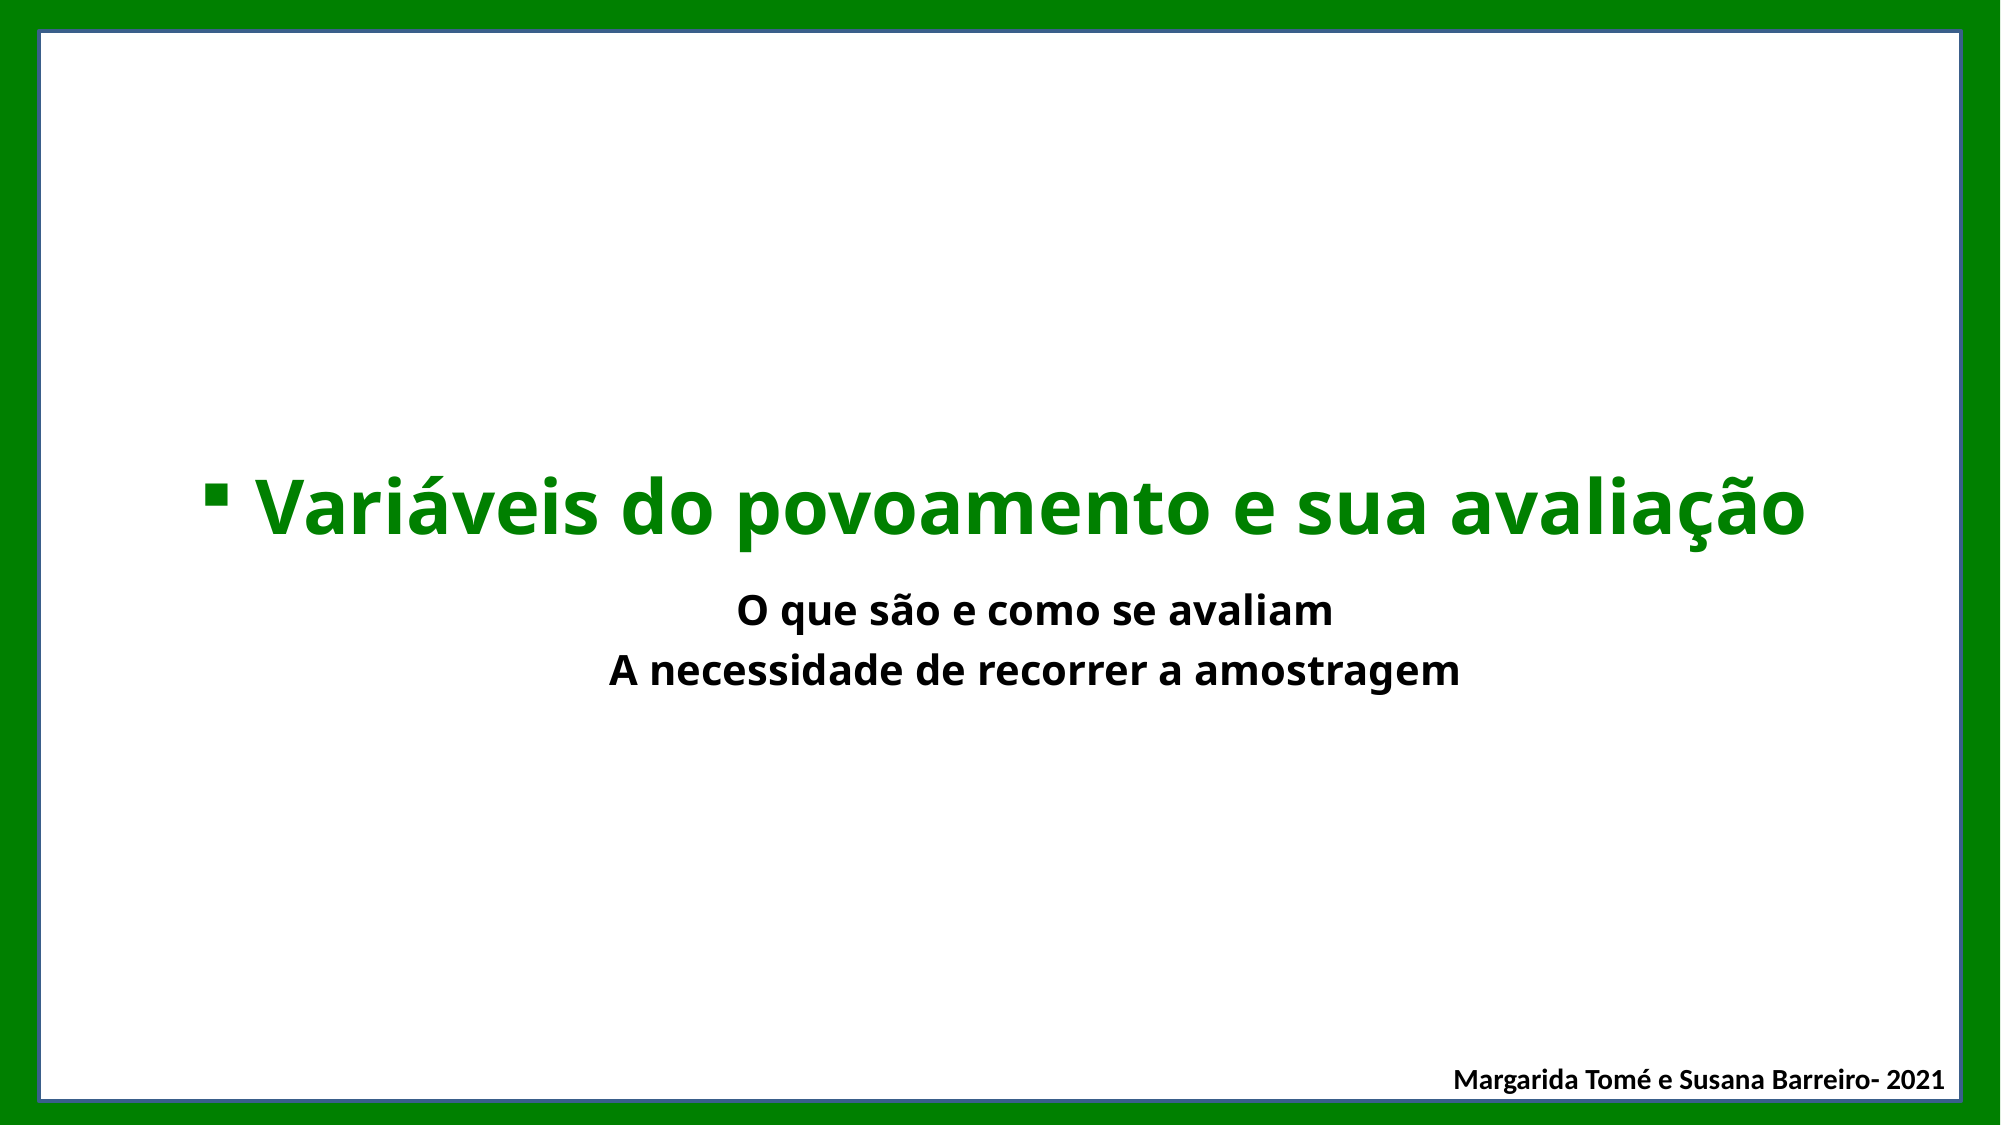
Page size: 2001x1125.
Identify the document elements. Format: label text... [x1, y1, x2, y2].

title Variáveis do povoamento e sua avaliação [173, 445, 1839, 563]
text_box O que são e como se avaliam A necessidade de recorrer a amostragem [397, 575, 1674, 693]
